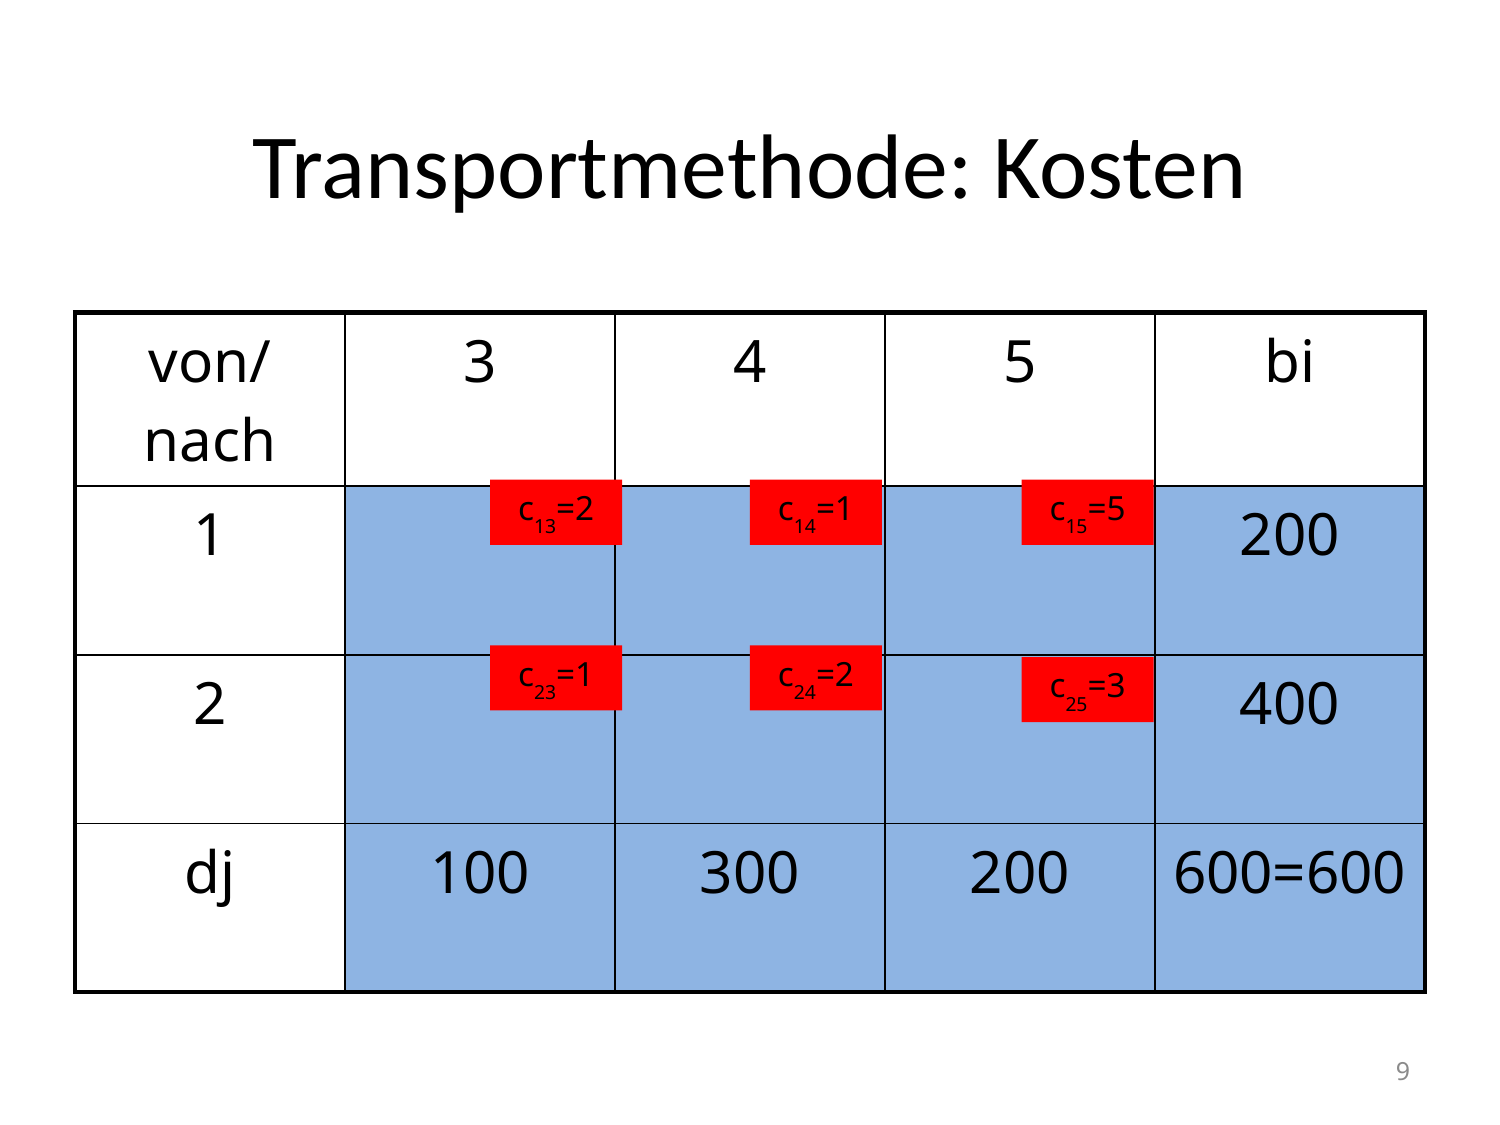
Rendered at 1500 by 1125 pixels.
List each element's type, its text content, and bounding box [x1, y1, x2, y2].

table_header 4 [616, 315, 884, 485]
table_header von/nach [77, 315, 344, 485]
table_cell 2 [77, 656, 344, 823]
text_box c24=2 [749, 645, 882, 711]
table_cell 400 [1156, 656, 1423, 823]
text_box c13=2 [490, 479, 623, 545]
table_cell [886, 656, 1154, 823]
table_header 3 [346, 315, 614, 485]
table_cell [886, 487, 1154, 654]
table_cell 200 [1156, 487, 1423, 654]
table_header bi [1156, 315, 1423, 485]
slide_number 9 [1074, 1042, 1425, 1103]
text_box c25=3 [1021, 657, 1154, 723]
table_cell 600=600 [1156, 824, 1423, 990]
table_header 5 [886, 315, 1154, 485]
table_cell [616, 487, 884, 654]
table_cell 300 [616, 824, 884, 990]
table_cell 100 [346, 824, 614, 990]
text_box c15=5 [1021, 479, 1154, 545]
table_cell 200 [886, 824, 1154, 990]
table_cell [616, 656, 884, 823]
text_box c23=1 [490, 645, 623, 711]
text_box c14=1 [749, 479, 882, 545]
table_cell [346, 656, 614, 823]
table_cell 1 [77, 487, 344, 654]
table_cell dj [77, 824, 344, 990]
title Transportmethode: Kosten [75, 47, 1425, 275]
table_cell [346, 487, 614, 654]
